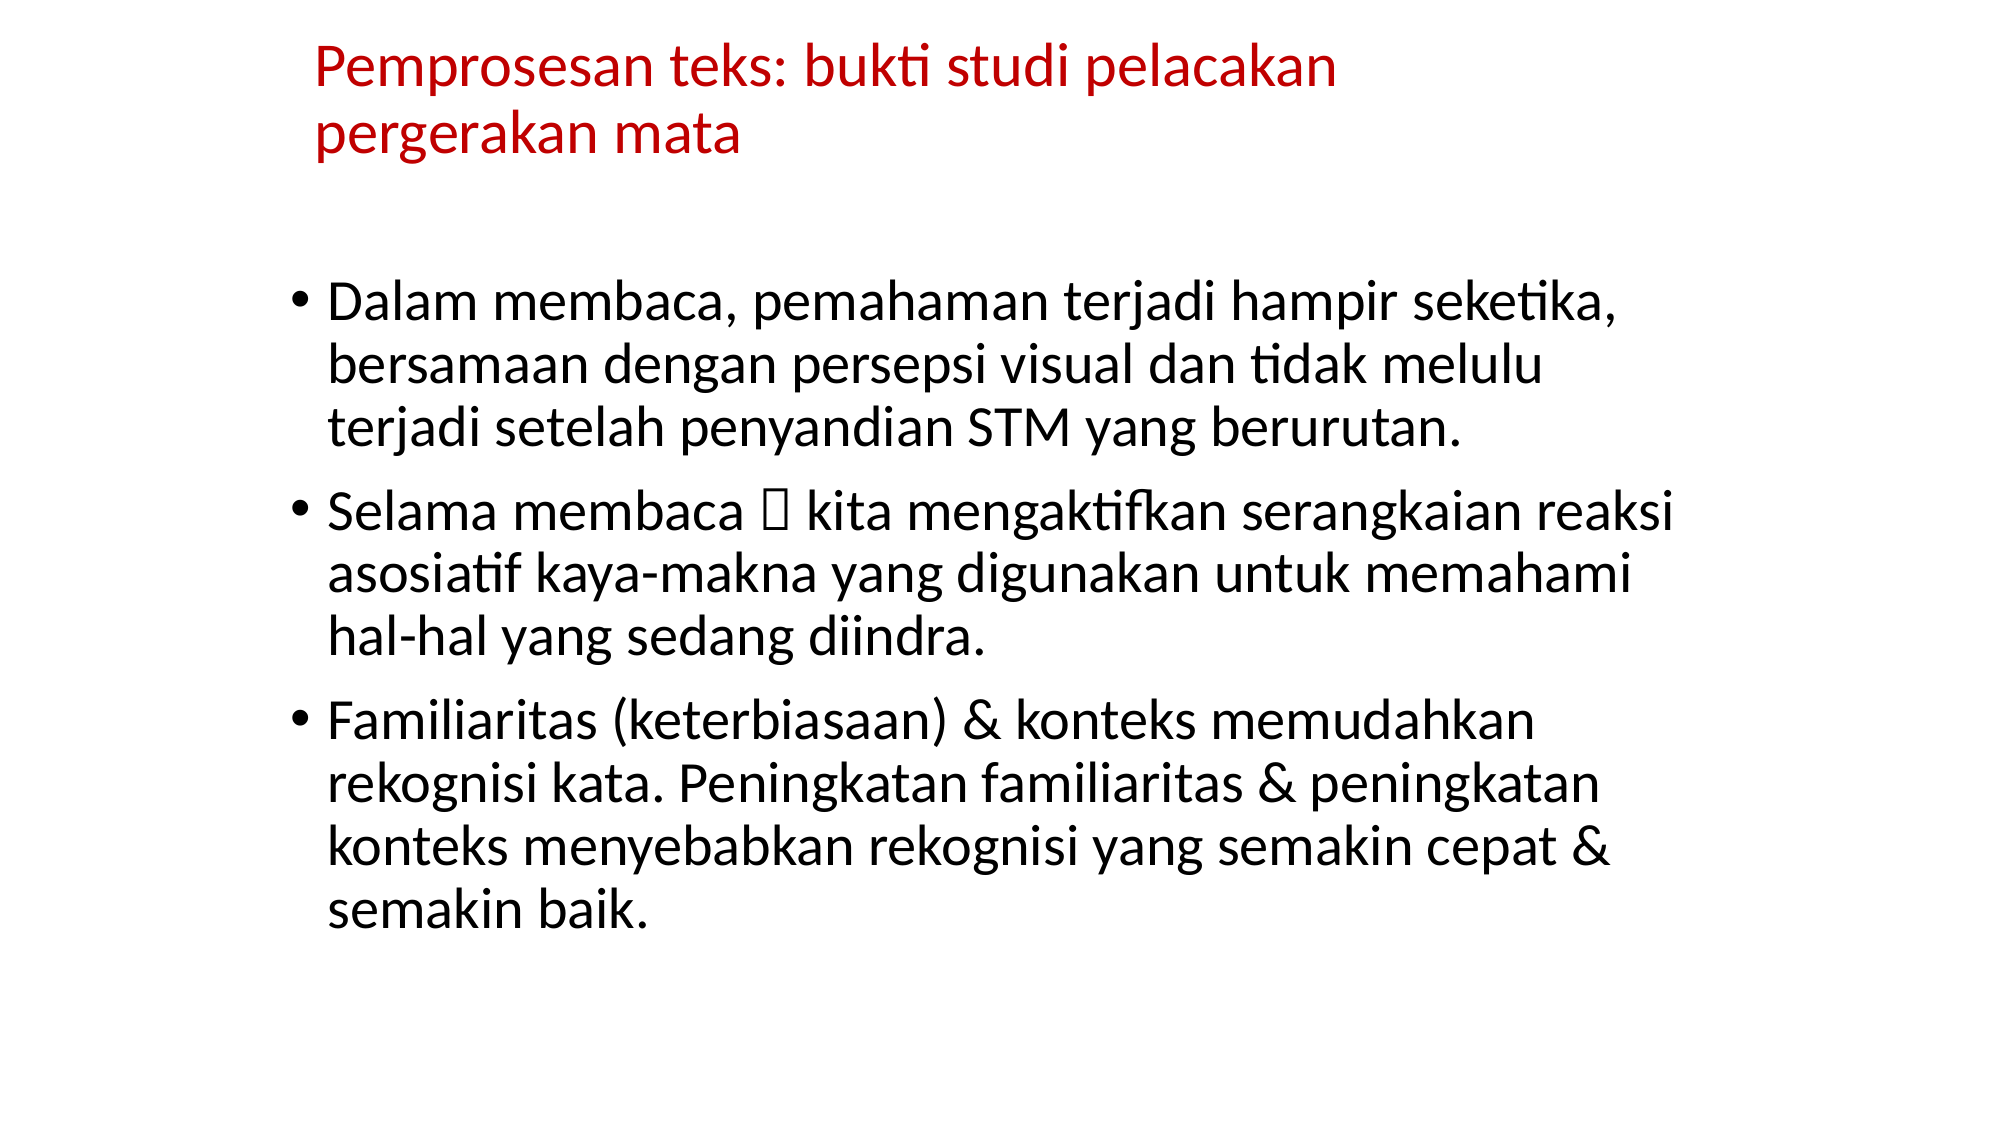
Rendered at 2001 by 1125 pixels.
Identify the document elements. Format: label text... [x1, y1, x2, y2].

title Pemprosesan teks: bukti studi pelacakan pergerakan mata [299, 0, 1463, 200]
list Dalam membaca, pemahaman terjadi hampir seketika, bersamaan dengan persepsi visual dan tidak melulu terjadi setelah penyandian STM yang berurutan. Selama membaca  kita mengaktifkan serangkaian reaksi asosiatif kaya-makna yang digunakan untuk memahami hal-hal yang sedang diindra. Familiaritas (keterbiasaan) & konteks memudahkan rekognisi kata. Peningkatan familiaritas & peningkatan konteks menyebabkan rekognisi yang semakin cepat & semakin baik. [275, 262, 1726, 1013]
